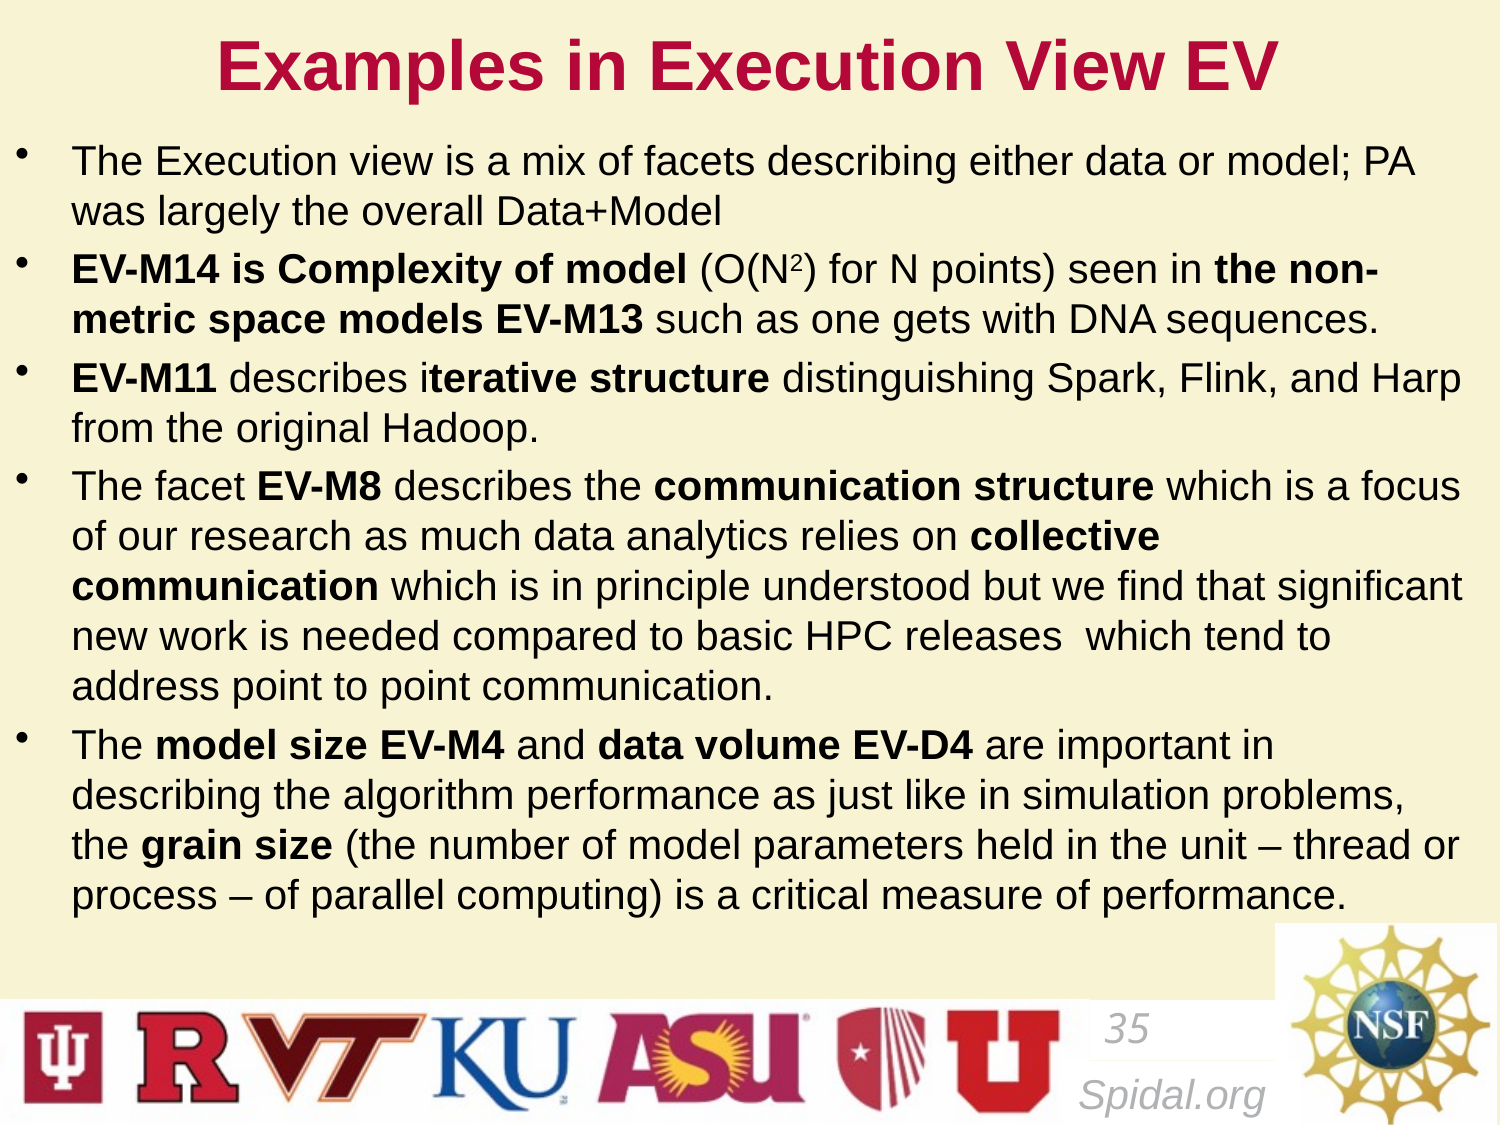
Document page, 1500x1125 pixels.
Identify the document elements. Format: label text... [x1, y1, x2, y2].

picture [0, 999, 1089, 1125]
title Examples in Execution View EV [0, 0, 1497, 125]
picture [1275, 923, 1497, 1125]
list The Execution view is a mix of facets describing either data or model; PA was largely the overall Data+Model EV-M14 is Complexity of model (O(N2) for N points) seen in the non-metric space models EV-M13 such as one gets with DNA sequences. EV-M11 describes iterative structure distinguishing Spark, Flink, and Harp from the original Hadoop. The facet EV-M8 describes the communication structure which is a focus of our research as much data analytics relies on collective communication which is in principle understood but we find that significant new work is needed compared to basic HPC releases which tend to address point to point communication. The model size EV-M4 and data volume EV-D4 are important in describing the algorithm performance as just like in simulation problems, the grain size (the number of model parameters held in the unit – thread or process – of parallel computing) is a critical measure of performance. [0, 126, 1488, 975]
